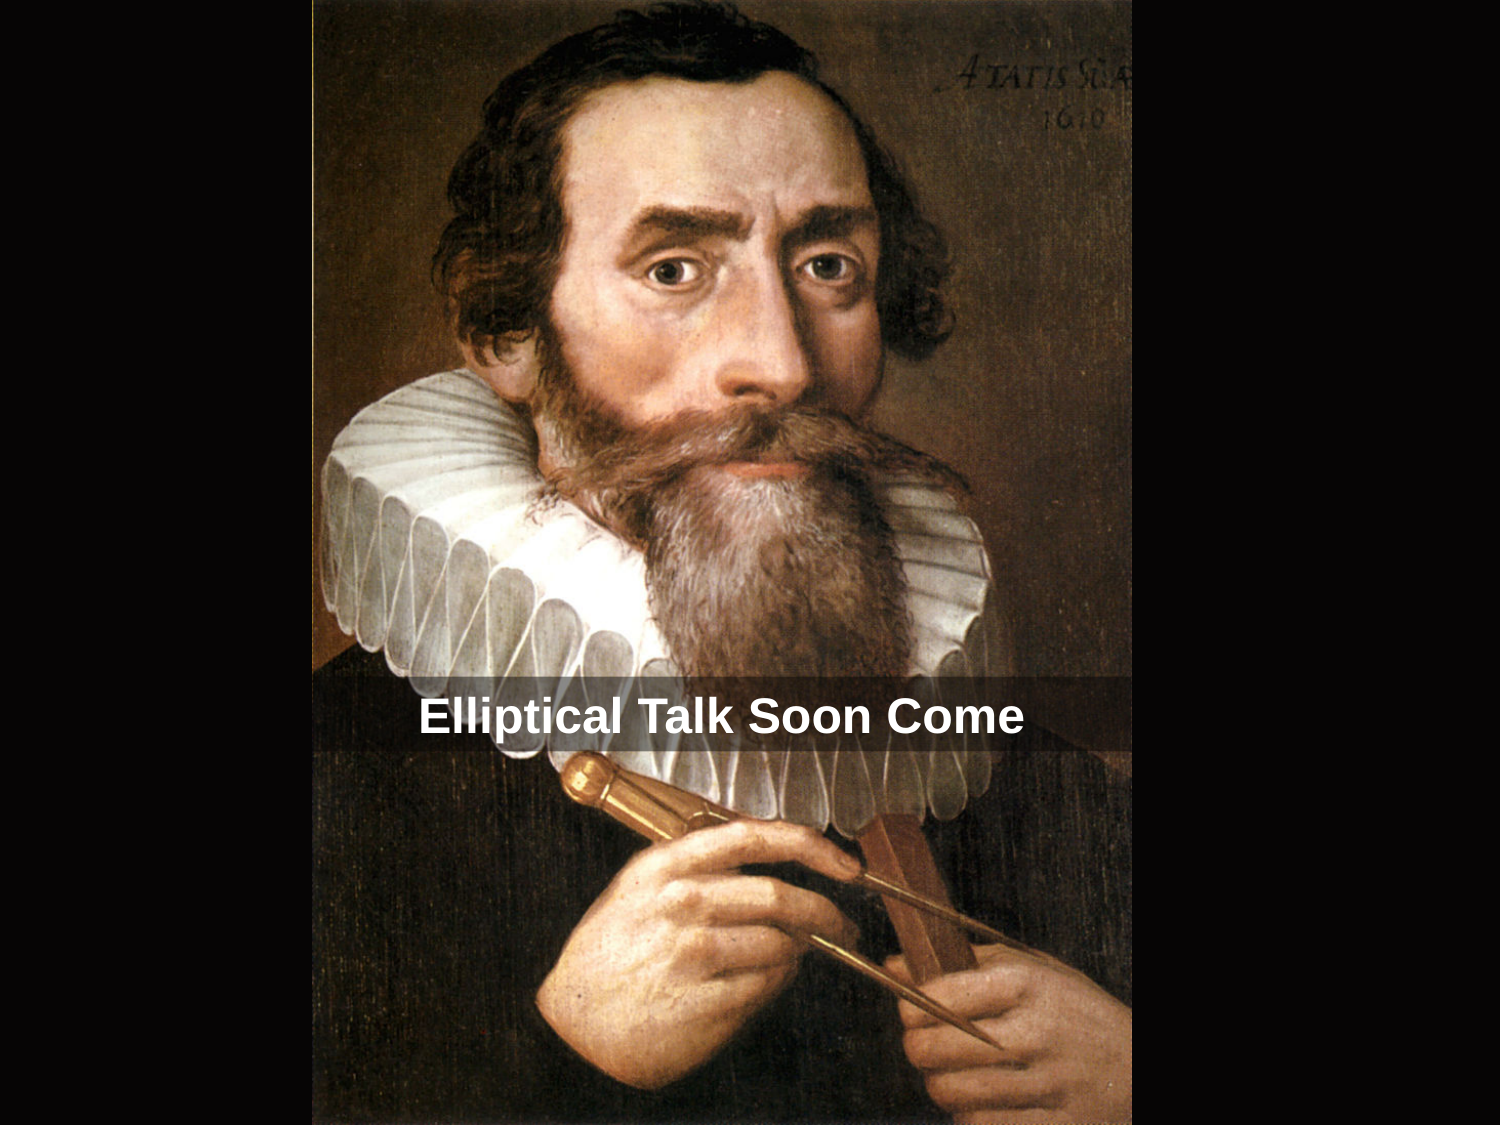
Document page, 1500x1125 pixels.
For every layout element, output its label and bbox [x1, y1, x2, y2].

picture [312, 0, 1132, 1125]
